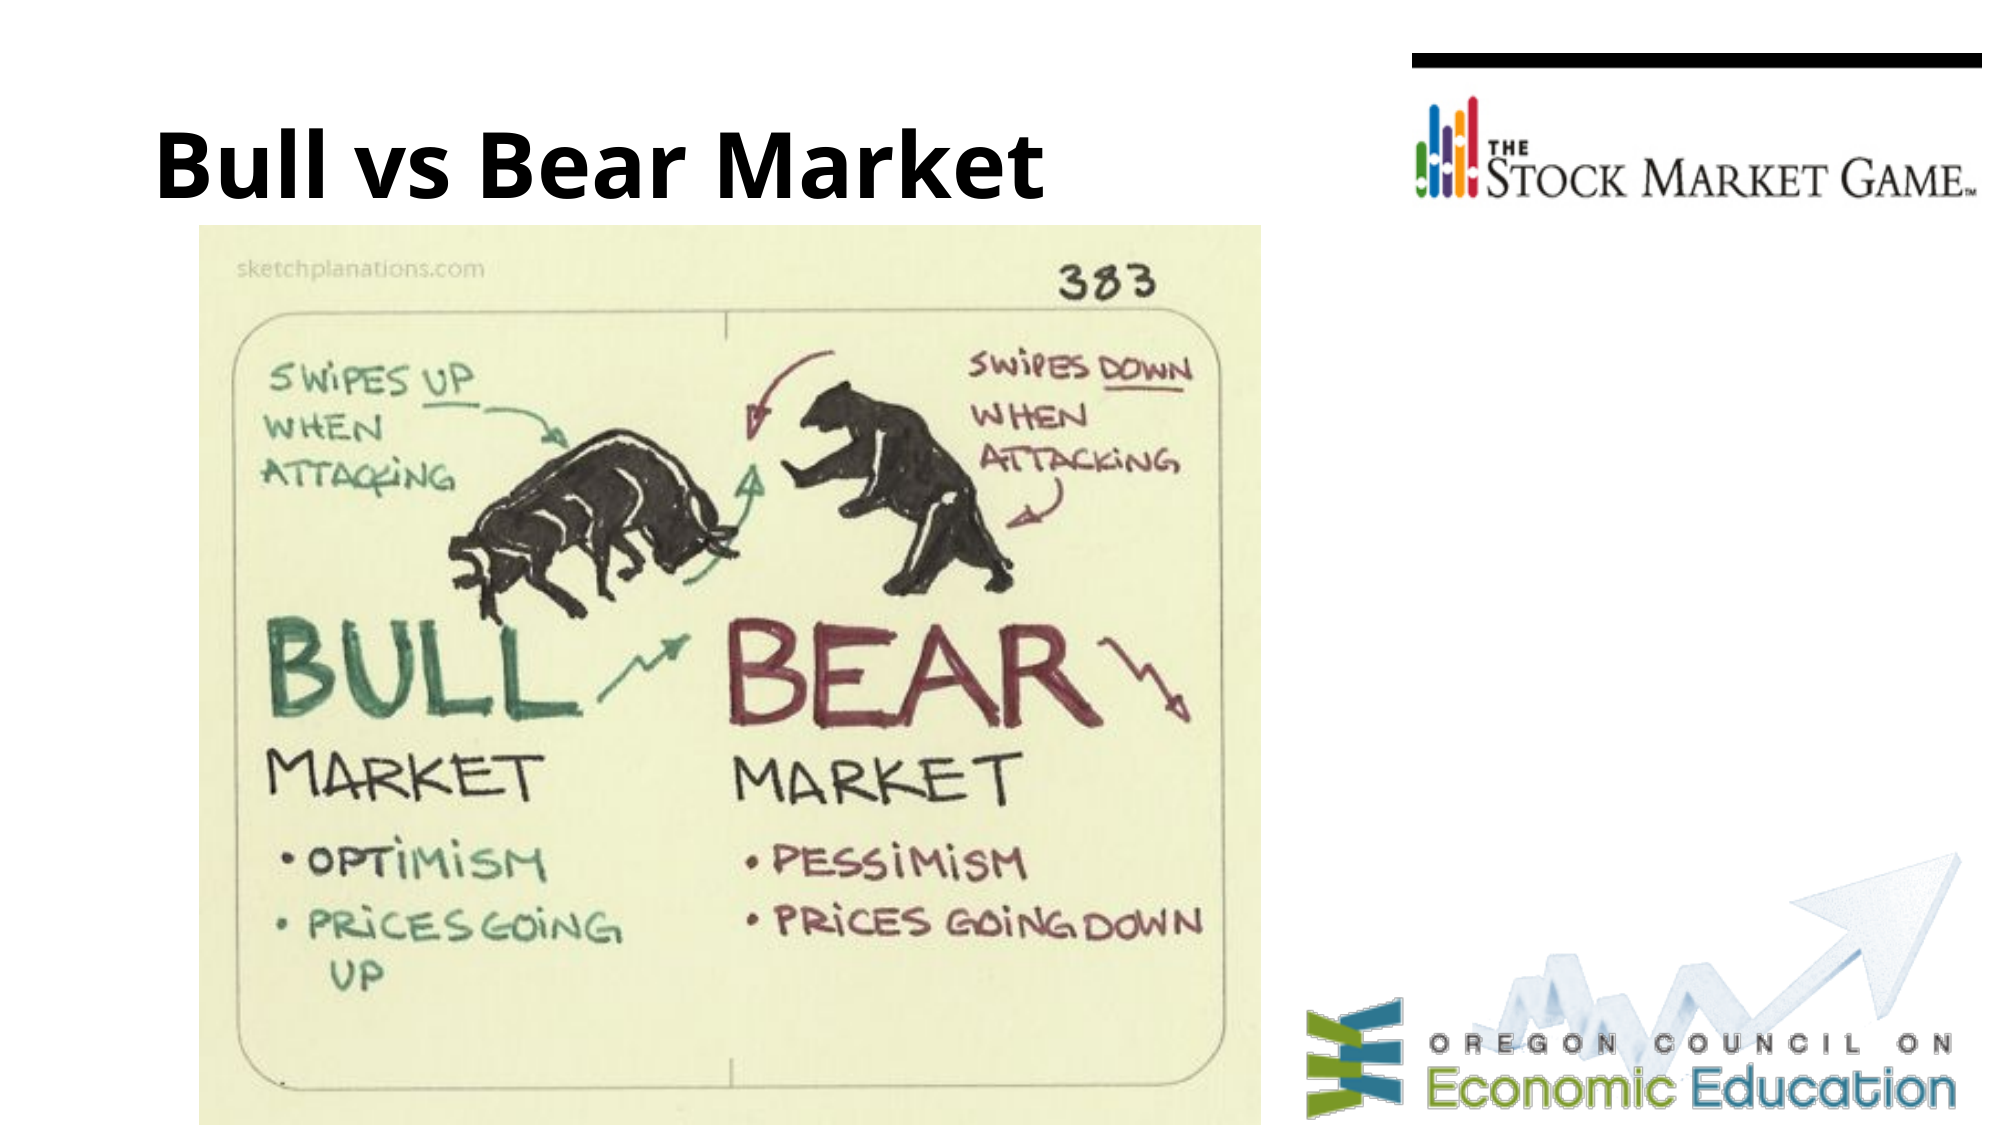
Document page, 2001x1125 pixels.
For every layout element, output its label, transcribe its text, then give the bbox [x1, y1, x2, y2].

picture [199, 225, 1261, 1125]
title Bull vs Bear Market [137, 59, 1863, 278]
picture [1412, 53, 1982, 246]
picture [1293, 990, 1962, 1124]
